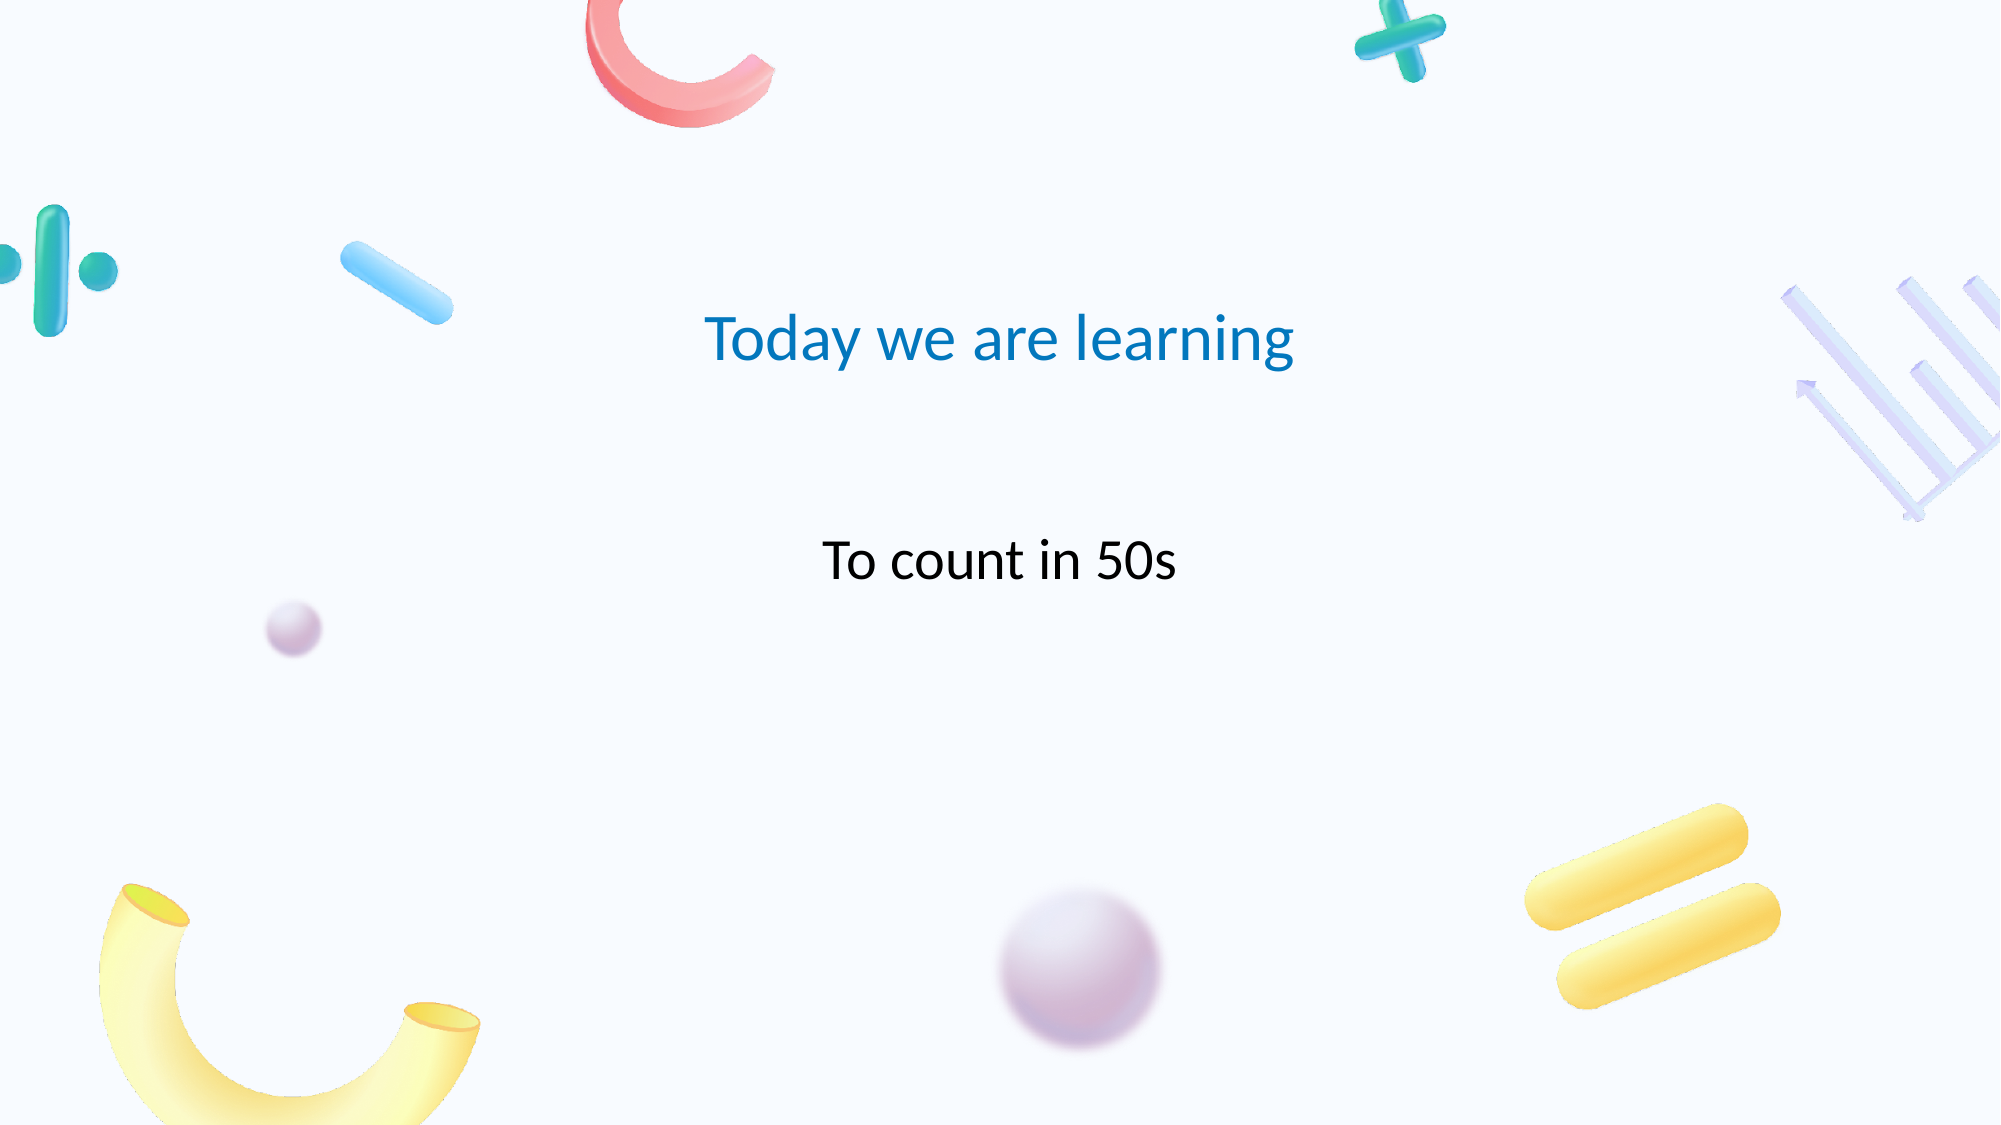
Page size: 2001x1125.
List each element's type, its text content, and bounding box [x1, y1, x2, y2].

title To count in 50s [137, 479, 1863, 780]
picture [0, 0, 2000, 1125]
